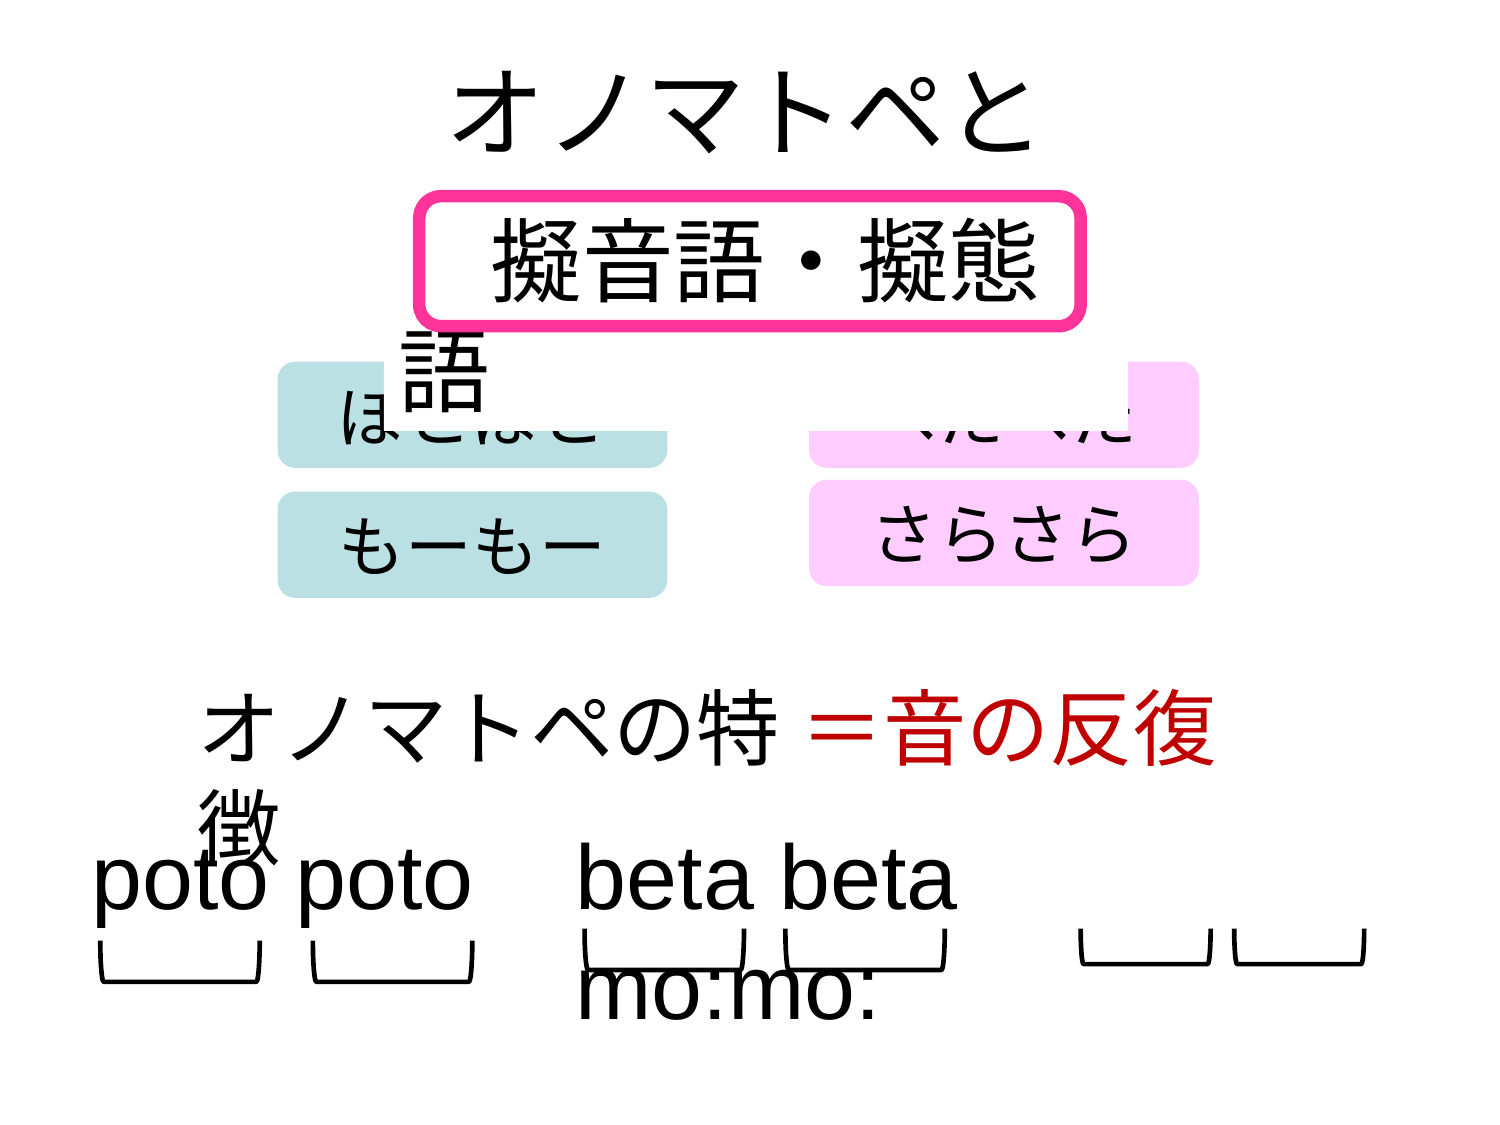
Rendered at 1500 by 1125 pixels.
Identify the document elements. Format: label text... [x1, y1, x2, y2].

text_box beta beta mo:mo: [560, 810, 1424, 1046]
text_box [1233, 928, 1365, 965]
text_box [383, 195, 1129, 327]
text_box ＝音の反復 [785, 668, 1365, 784]
text_box ぽとぽと [275, 359, 670, 471]
text_box オノマトペの特徴 [183, 668, 845, 884]
text_box [99, 940, 261, 983]
text_box poto poto [76, 810, 514, 936]
text_box べたべた [806, 359, 1201, 471]
text_box [312, 940, 474, 983]
text_box [1079, 928, 1212, 965]
text_box もーもー [275, 489, 670, 600]
text_box さらさら [806, 477, 1201, 589]
text_box オノマトペとは [431, 42, 1081, 194]
text_box [583, 928, 745, 971]
text_box [784, 928, 946, 971]
